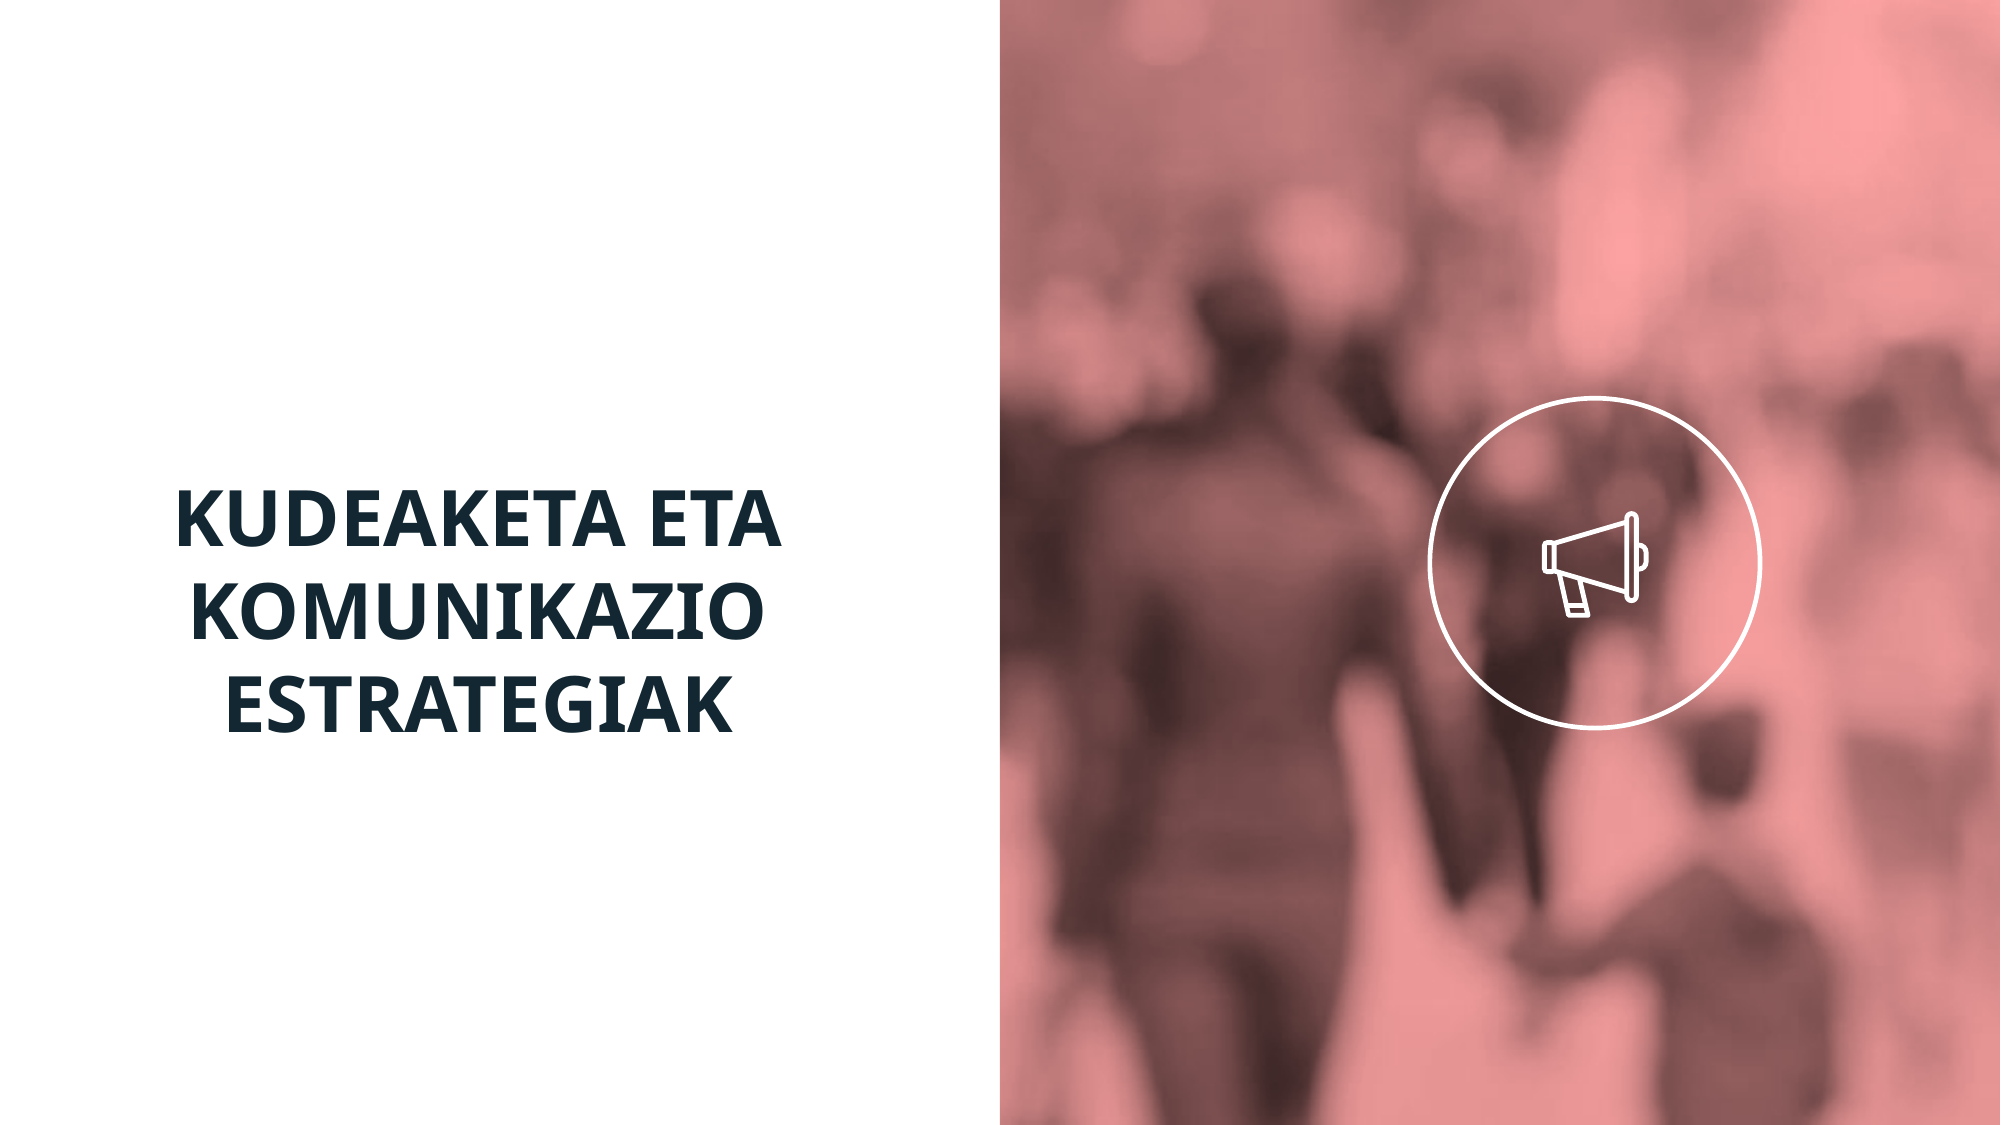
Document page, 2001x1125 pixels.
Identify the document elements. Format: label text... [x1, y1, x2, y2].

picture [999, 0, 2000, 1125]
text_box KUDEAKETA ETA KOMUNIKAZIO ESTRATEGIAK [102, 464, 853, 752]
